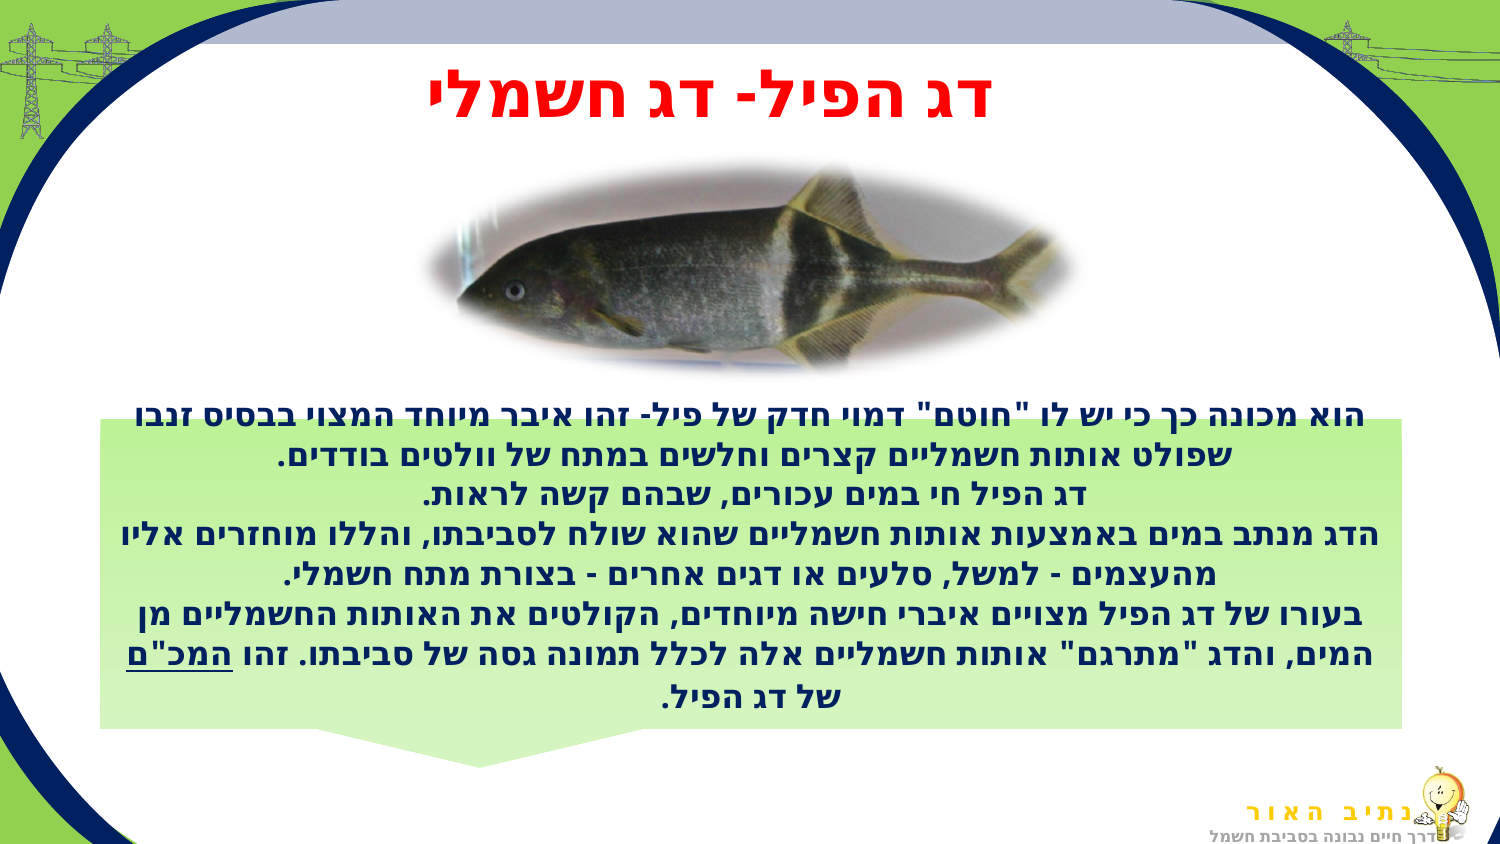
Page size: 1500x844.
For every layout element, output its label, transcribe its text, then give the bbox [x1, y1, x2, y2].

title דג הפיל- דג חשמלי [301, 43, 1010, 174]
picture [407, 151, 1093, 384]
picture [0, 23, 195, 139]
picture [1411, 763, 1471, 844]
text_box הוא מכונה כך כי יש לו "חוטם" דמוי חדק של פיל- זהו איבר מיוחד המצוי בבסיס זנבו שפולט אותות חשמליים קצרים וחלשים במתח של וולטים בודדים. דג הפיל חי במים עכורים, שבהם קשה לראות. הדג מנתב במים באמצעות אותות חשמליים שהוא שולח לסביבתו, והללו מוחזרים אליו מהעצמים - למשל, סלעים או דגים אחרים - בצורת מתח חשמלי. בעורו של דג הפיל מצויים איברי חישה מיוחדים, הקולטים את האותות החשמליים מן המים, והדג "מתרגם" אותות חשמליים אלה לכלל תמונה גסה של סביבתו. זהו המכ"ם של דג הפיל. [98, 417, 1404, 770]
picture [1316, 20, 1500, 135]
